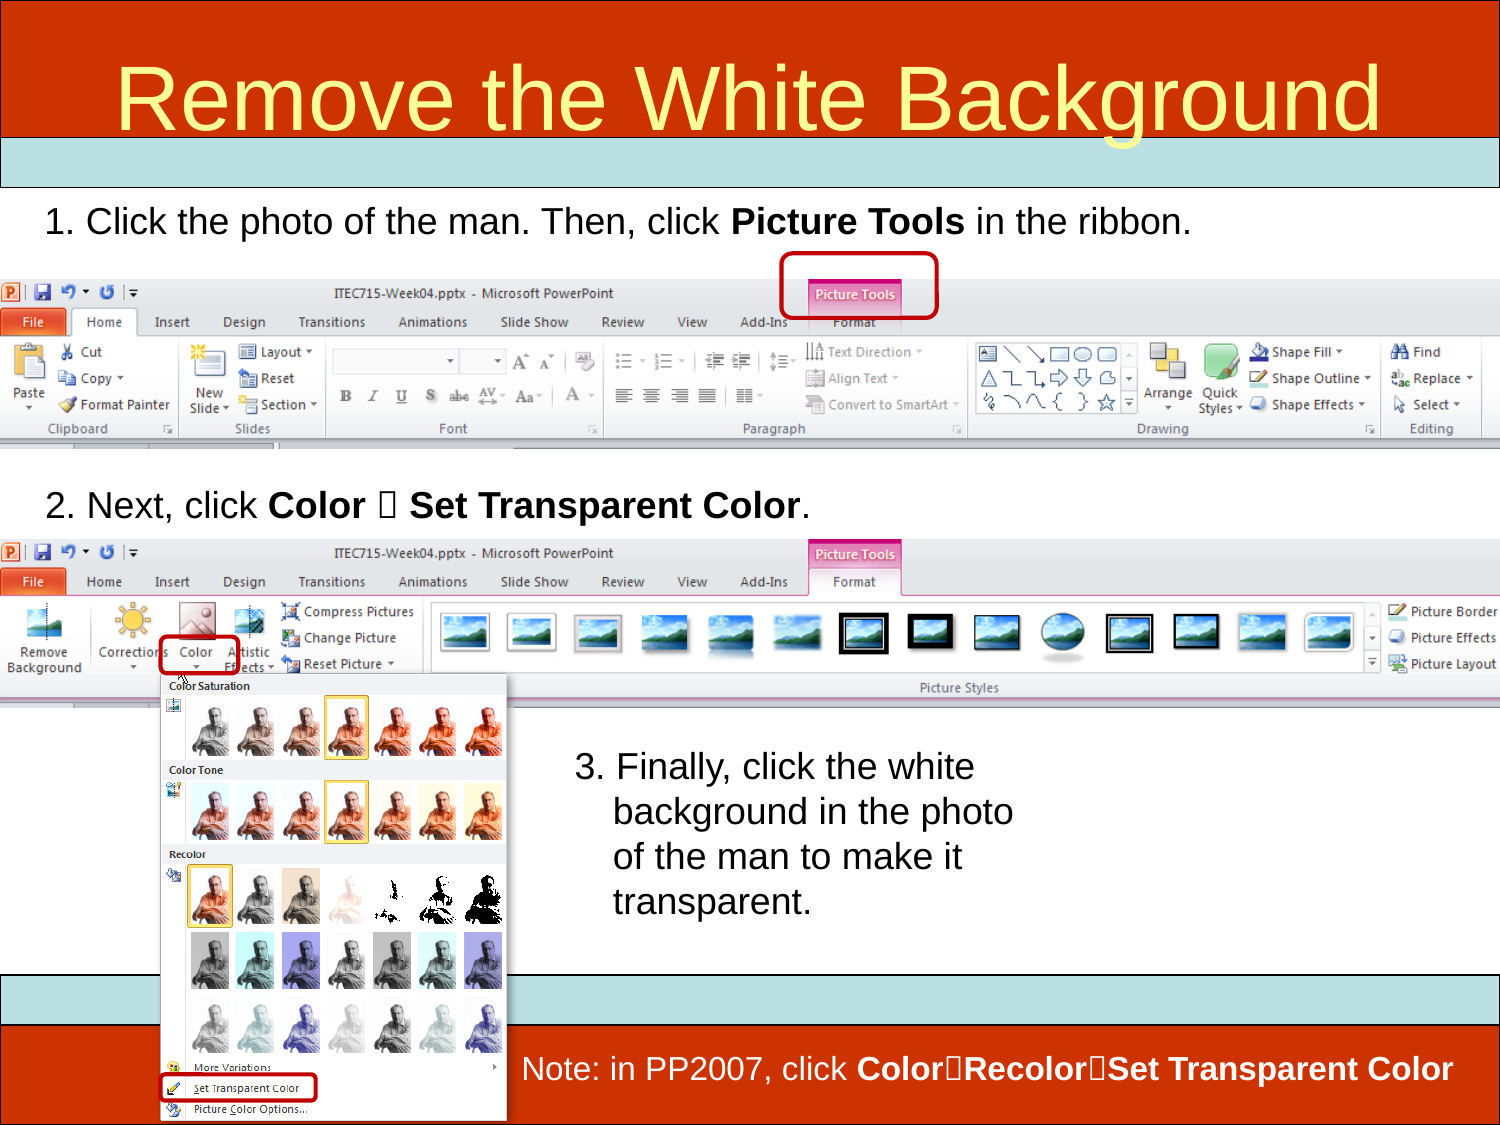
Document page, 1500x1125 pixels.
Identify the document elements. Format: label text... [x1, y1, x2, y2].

picture [0, 538, 1500, 1121]
text_box 2. Next, click Color  Set Transparent Color. [30, 473, 1447, 533]
text_box 1. Click the photo of the man. Then, click Picture Tools in the ribbon. [29, 190, 1446, 250]
text_box Note: in PP2007, click ColorRecolorSet Transparent Color [511, 1039, 1500, 1095]
text_box Remove the White Background [99, 0, 1500, 188]
text_box [779, 251, 939, 278]
picture [0, 279, 1500, 449]
text_box 3. Finally, click the white background in the photo of the man to make it transparent. [559, 734, 1042, 929]
